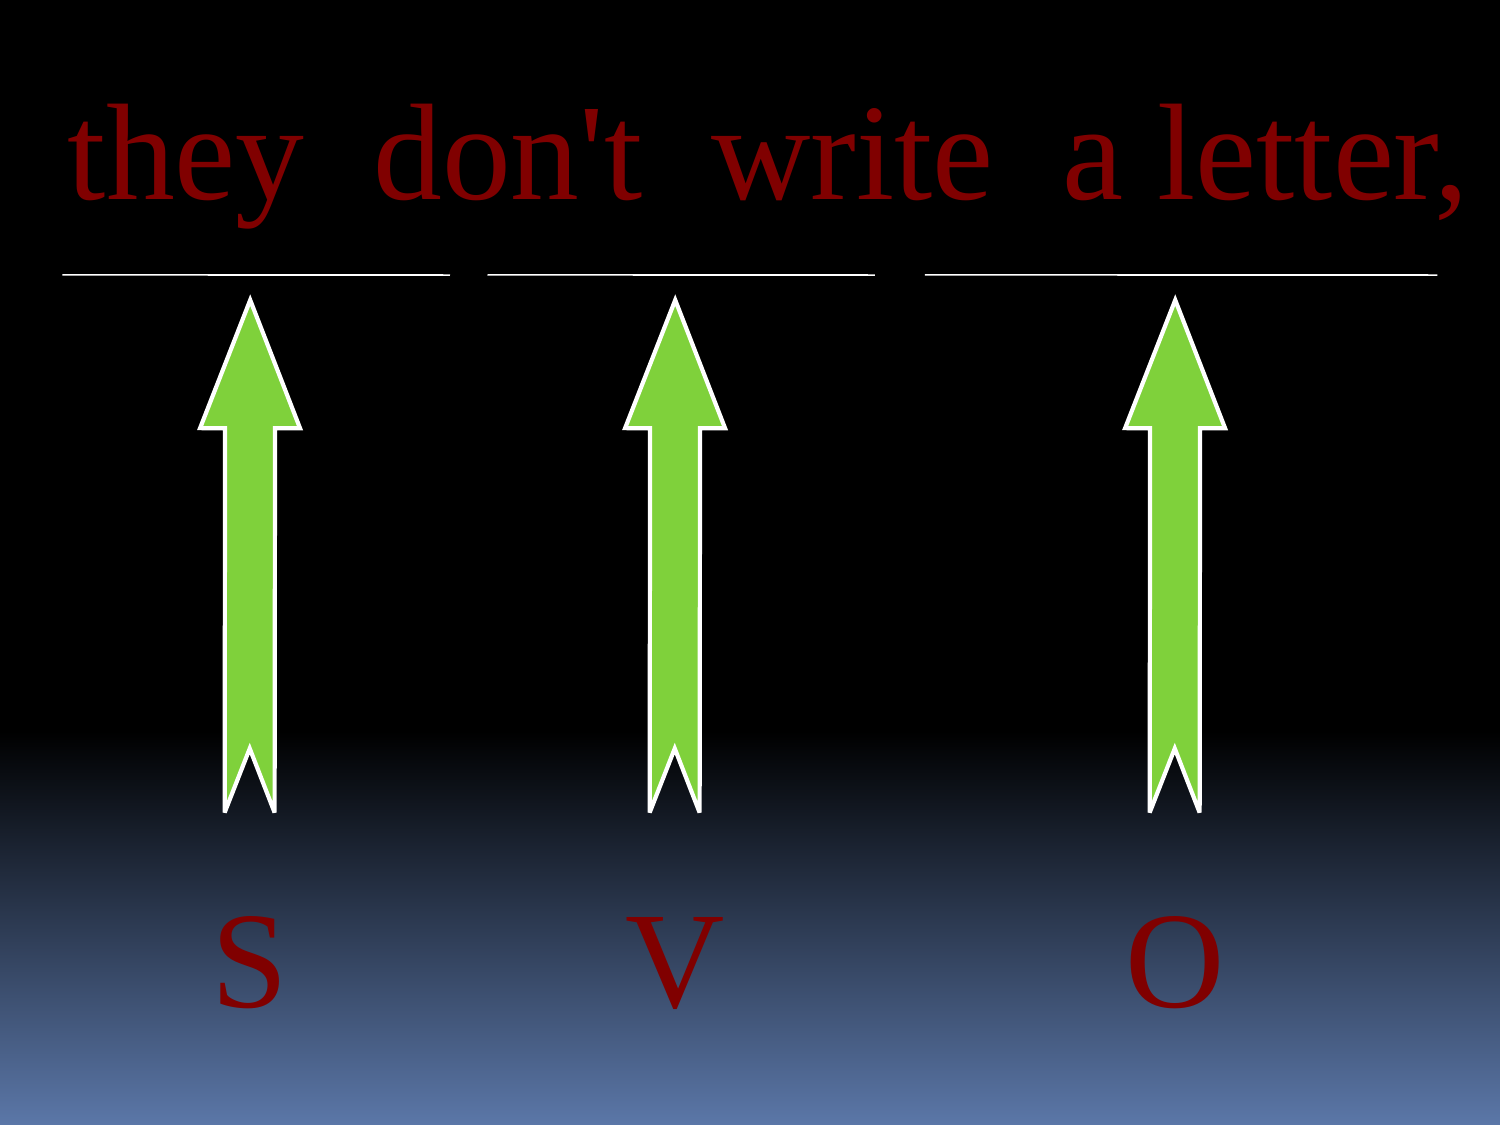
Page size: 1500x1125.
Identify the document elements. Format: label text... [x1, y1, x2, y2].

text_box [200, 300, 301, 813]
text_box S [125, 862, 375, 1043]
text_box they don't write a letter, [53, 54, 1500, 235]
text_box V [549, 862, 800, 1043]
text_box [1125, 300, 1226, 813]
text_box [625, 300, 726, 813]
text_box O [1050, 862, 1300, 1043]
